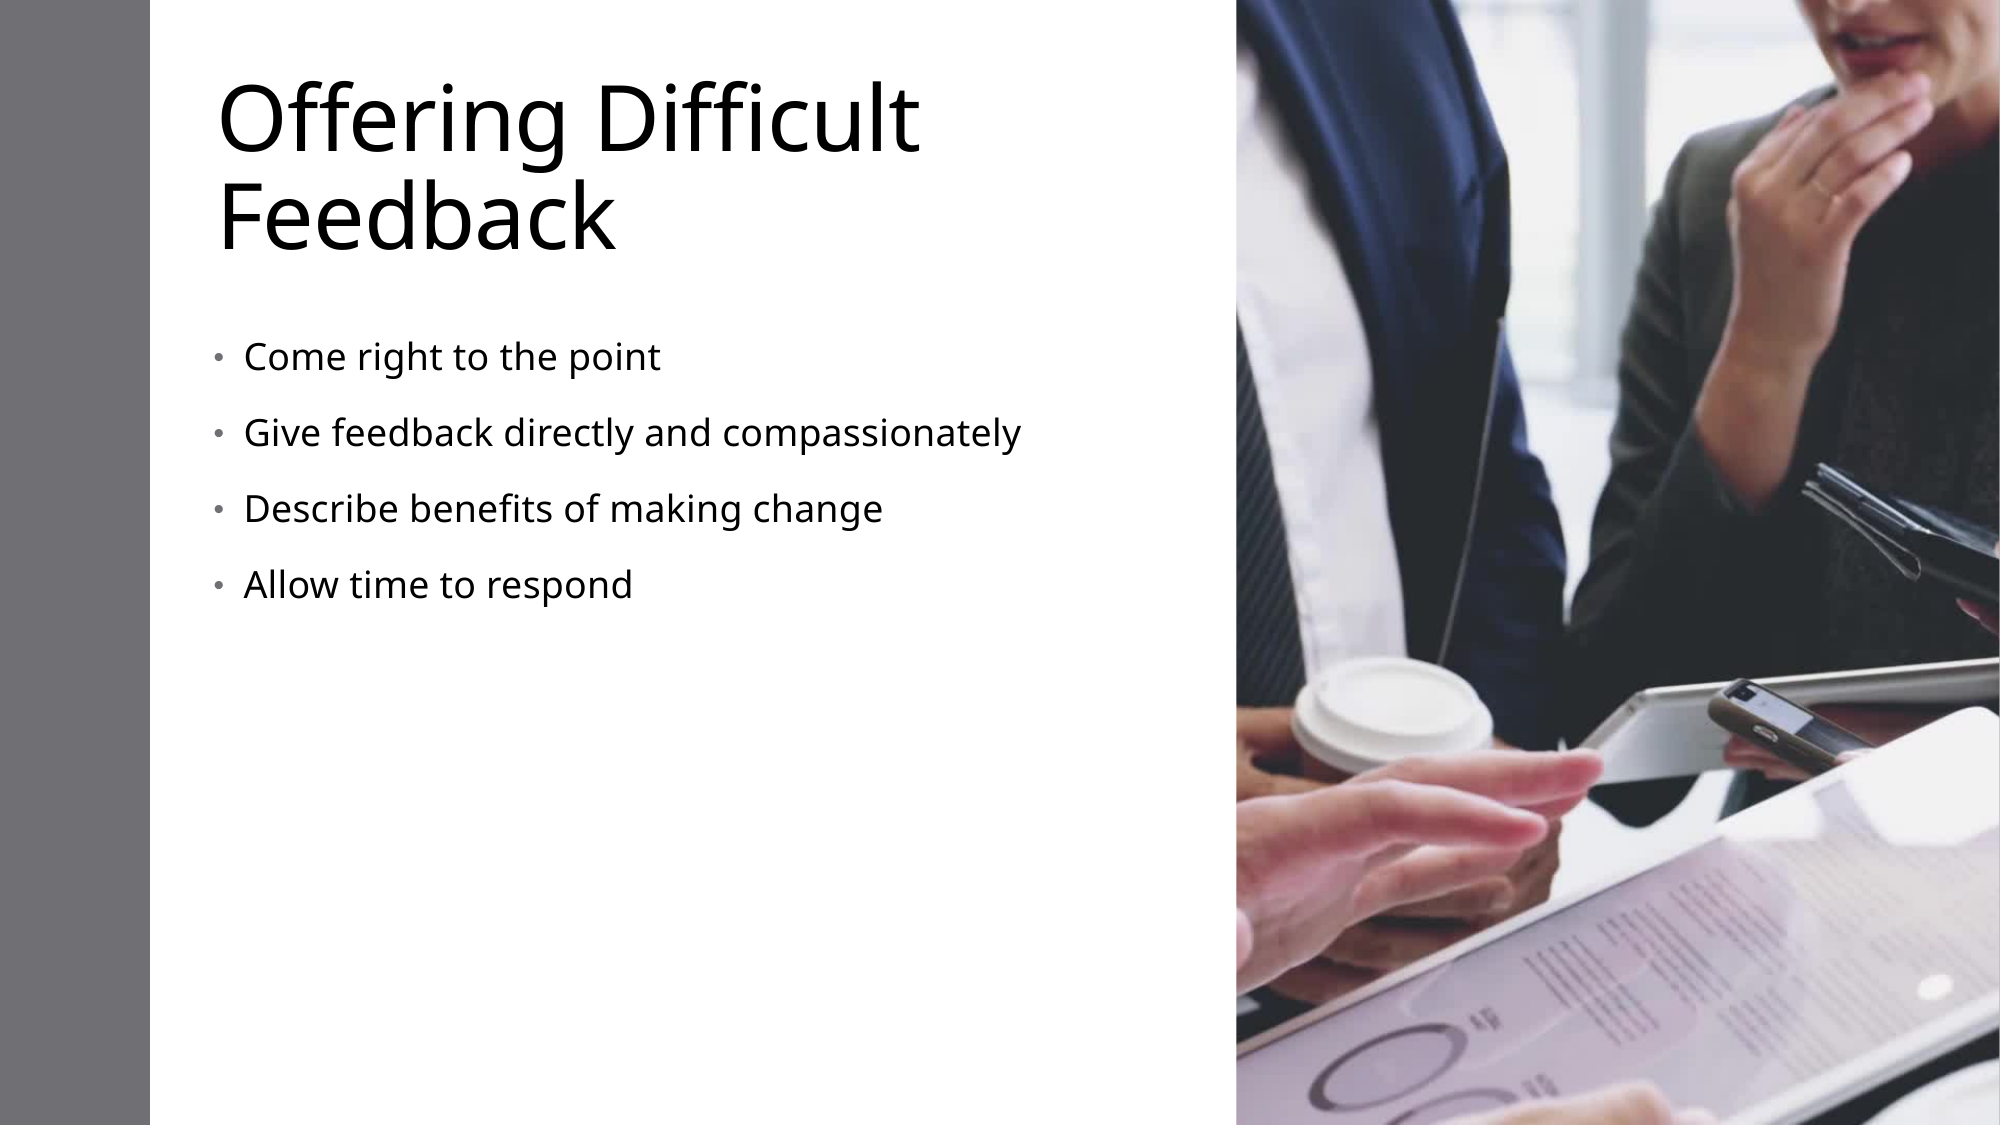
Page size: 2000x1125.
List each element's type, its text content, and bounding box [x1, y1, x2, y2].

picture [1236, 0, 2000, 1125]
text_box [0, 0, 151, 1125]
list Come right to the point Give feedback directly and compassionately Describe benefits of making change Allow time to respond [198, 328, 1186, 1014]
title Offering Difficult Feedback [201, 60, 1186, 278]
